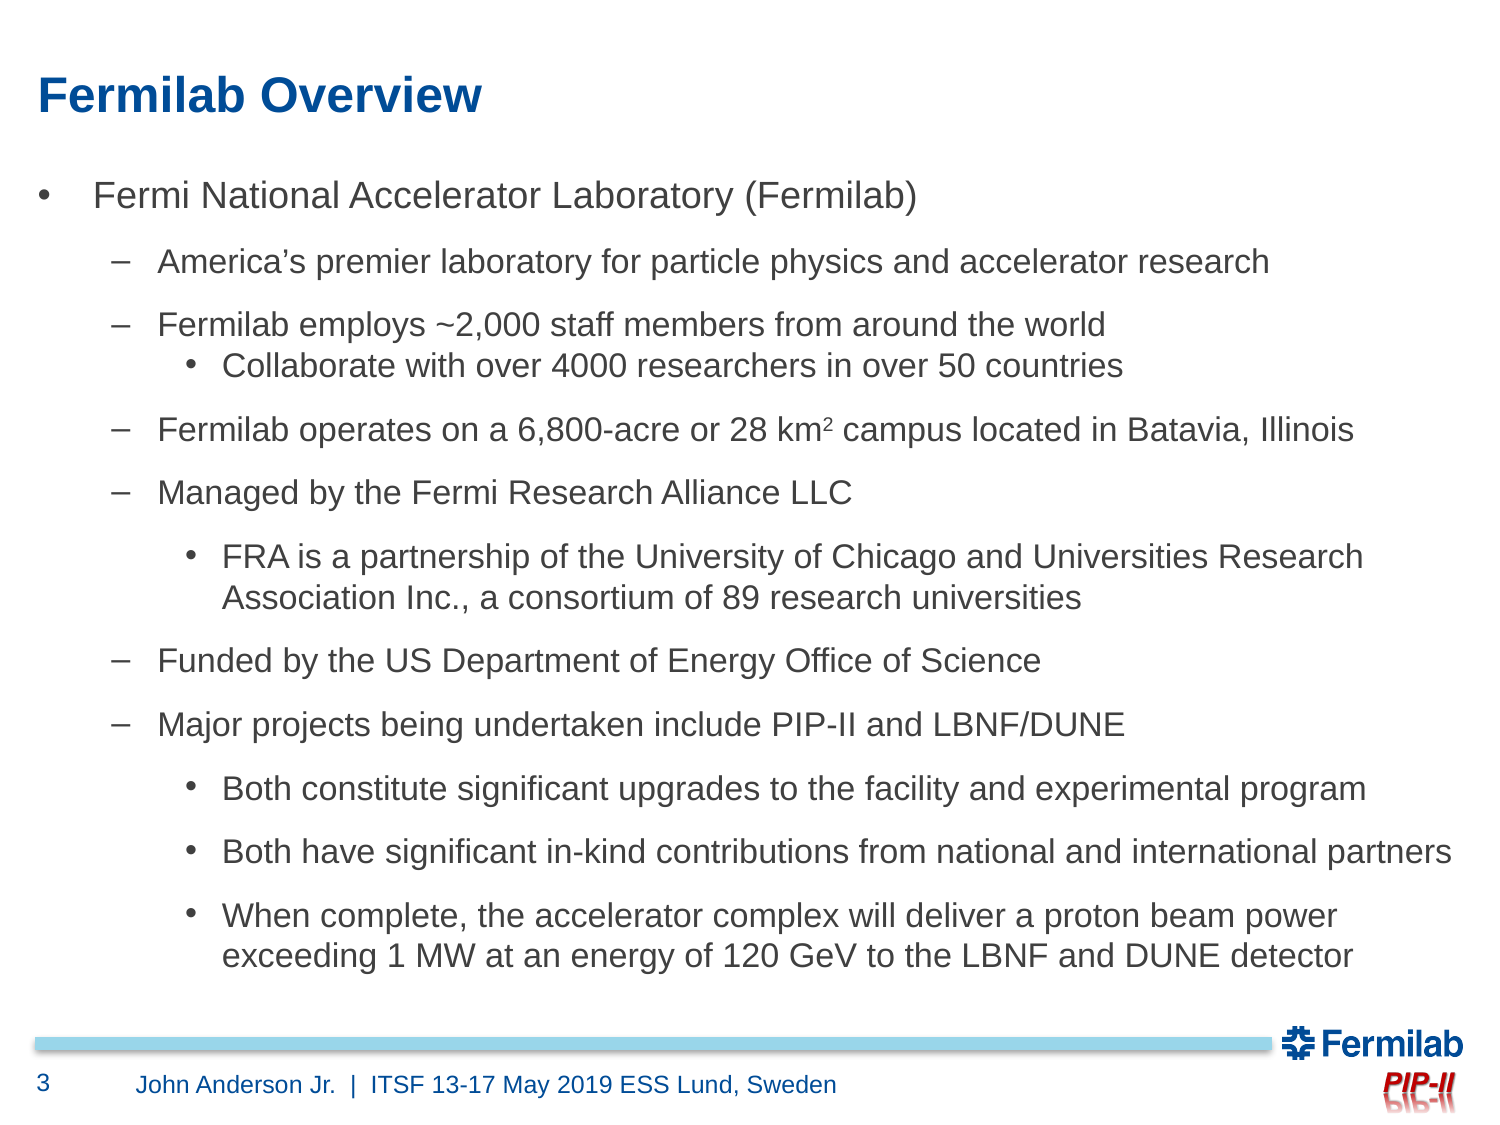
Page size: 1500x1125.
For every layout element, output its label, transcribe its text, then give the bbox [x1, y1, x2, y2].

list Fermi National Accelerator Laboratory (Fermilab) America’s premier laboratory for particle physics and accelerator research Fermilab employs ~2,000 staff members from around the world Collaborate with over 4000 researchers in over 50 countries Fermilab operates on a 6,800-acre or 28 km2 campus located in Batavia, Illinois Managed by the Fermi Research Alliance LLC FRA is a partnership of the University of Chicago and Universities Research Association Inc., a consortium of 89 research universities Funded by the US Department of Energy Office of Science Major projects being undertaken include PIP-II and LBNF/DUNE Both constitute significant upgrades to the facility and experimental program Both have significant in-kind contributions from national and international partners When complete, the accelerator complex will deliver a proton beam power exceeding 1 MW at an energy of 120 GeV to the LBNF and DUNE detector [37, 171, 1461, 990]
slide_number 3 [36, 1066, 105, 1106]
title Fermilab Overview [37, 17, 1461, 123]
picture [1282, 1026, 1490, 1125]
footer John Anderson Jr. | ITSF 13-17 May 2019 ESS Lund, Sweden [135, 1068, 863, 1109]
